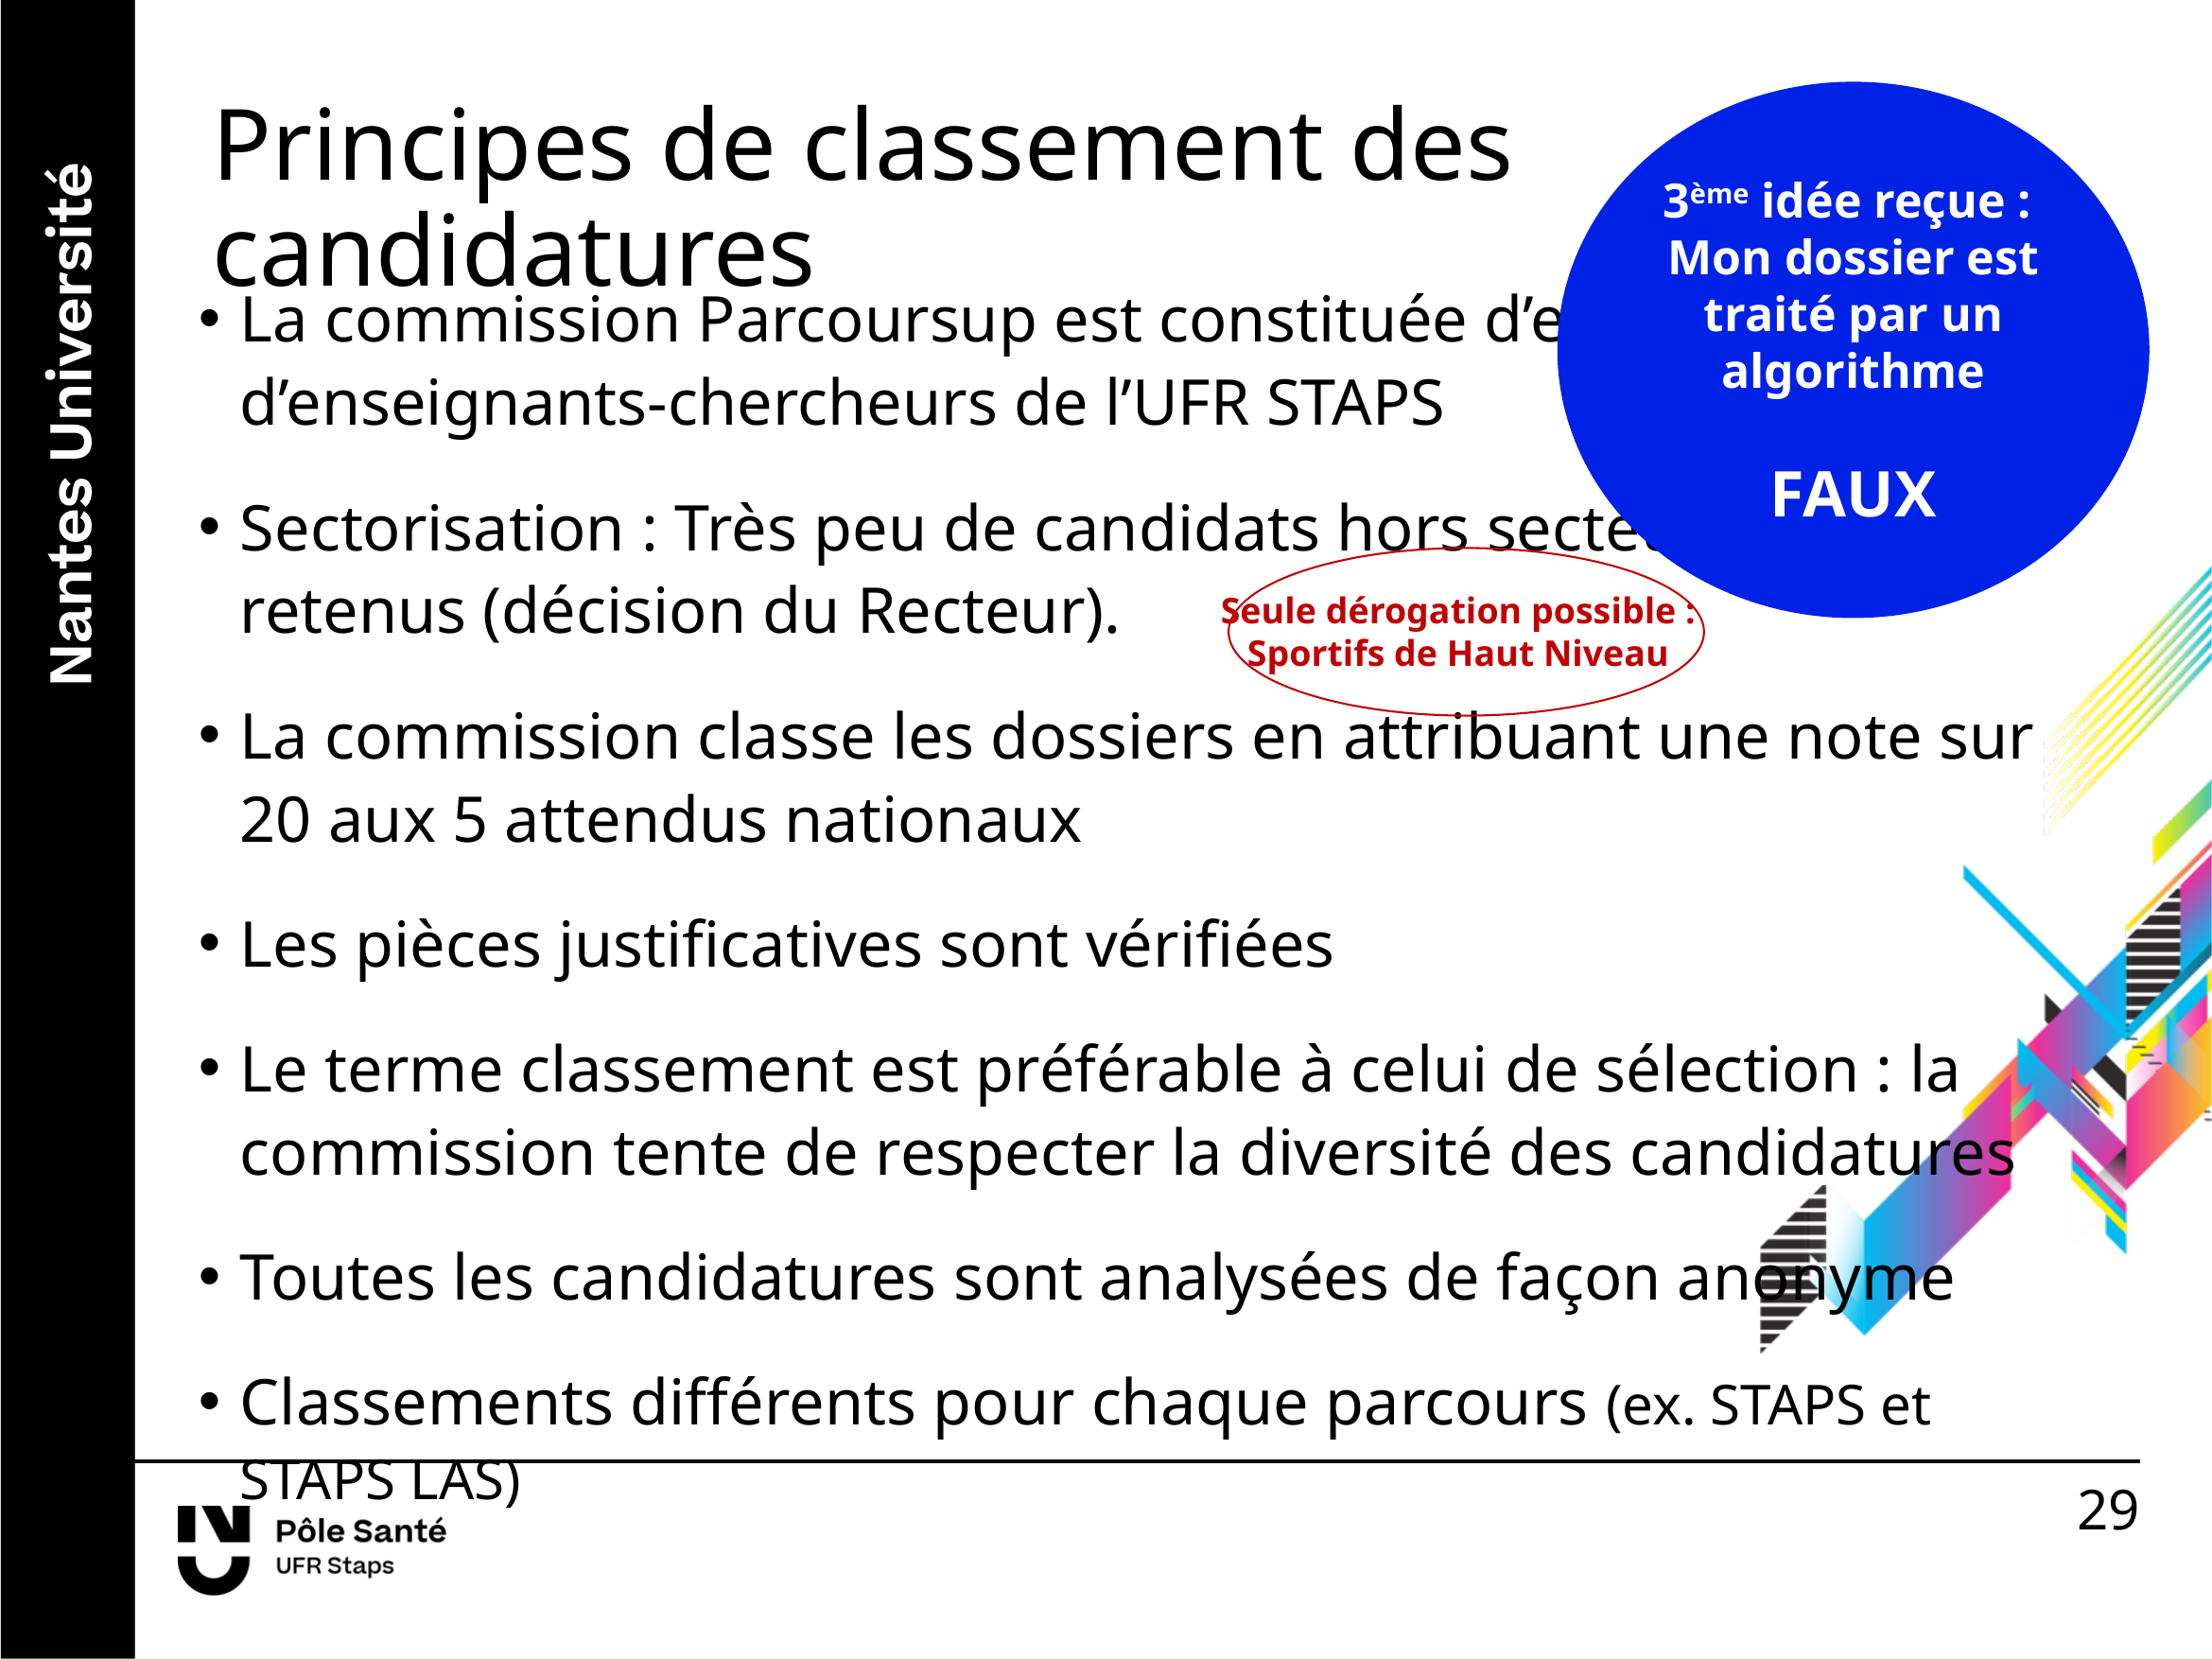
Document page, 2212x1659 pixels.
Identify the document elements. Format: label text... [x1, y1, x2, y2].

text_box La commission Parcoursup est constituée d’enseignants et d’enseignants-chercheurs de l’UFR STAPS Sectorisation : Très peu de candidats hors secteurs sont retenus (décision du Recteur). La commission classe les dossiers en attribuant une note sur 20 aux 5 attendus nationaux Les pièces justificatives sont vérifiées Le terme classement est préférable à celui de sélection : la commission tente de respecter la diversité des candidatures Toutes les candidatures sont analysées de façon anonyme Classements différents pour chaque parcours (ex. STAPS et STAPS LAS) [198, 340, 2043, 1544]
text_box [1206, 548, 1711, 716]
picture [2043, 282, 2212, 1521]
picture [178, 1506, 446, 1596]
picture [0, 0, 135, 1659]
slide_number 29 [1815, 1478, 2140, 1546]
text_box Principes de classement des candidatures [198, 62, 2147, 340]
text_box 3ème idée reçue : Mon dossier est traité par un algorithme FAUX [1556, 80, 2151, 620]
